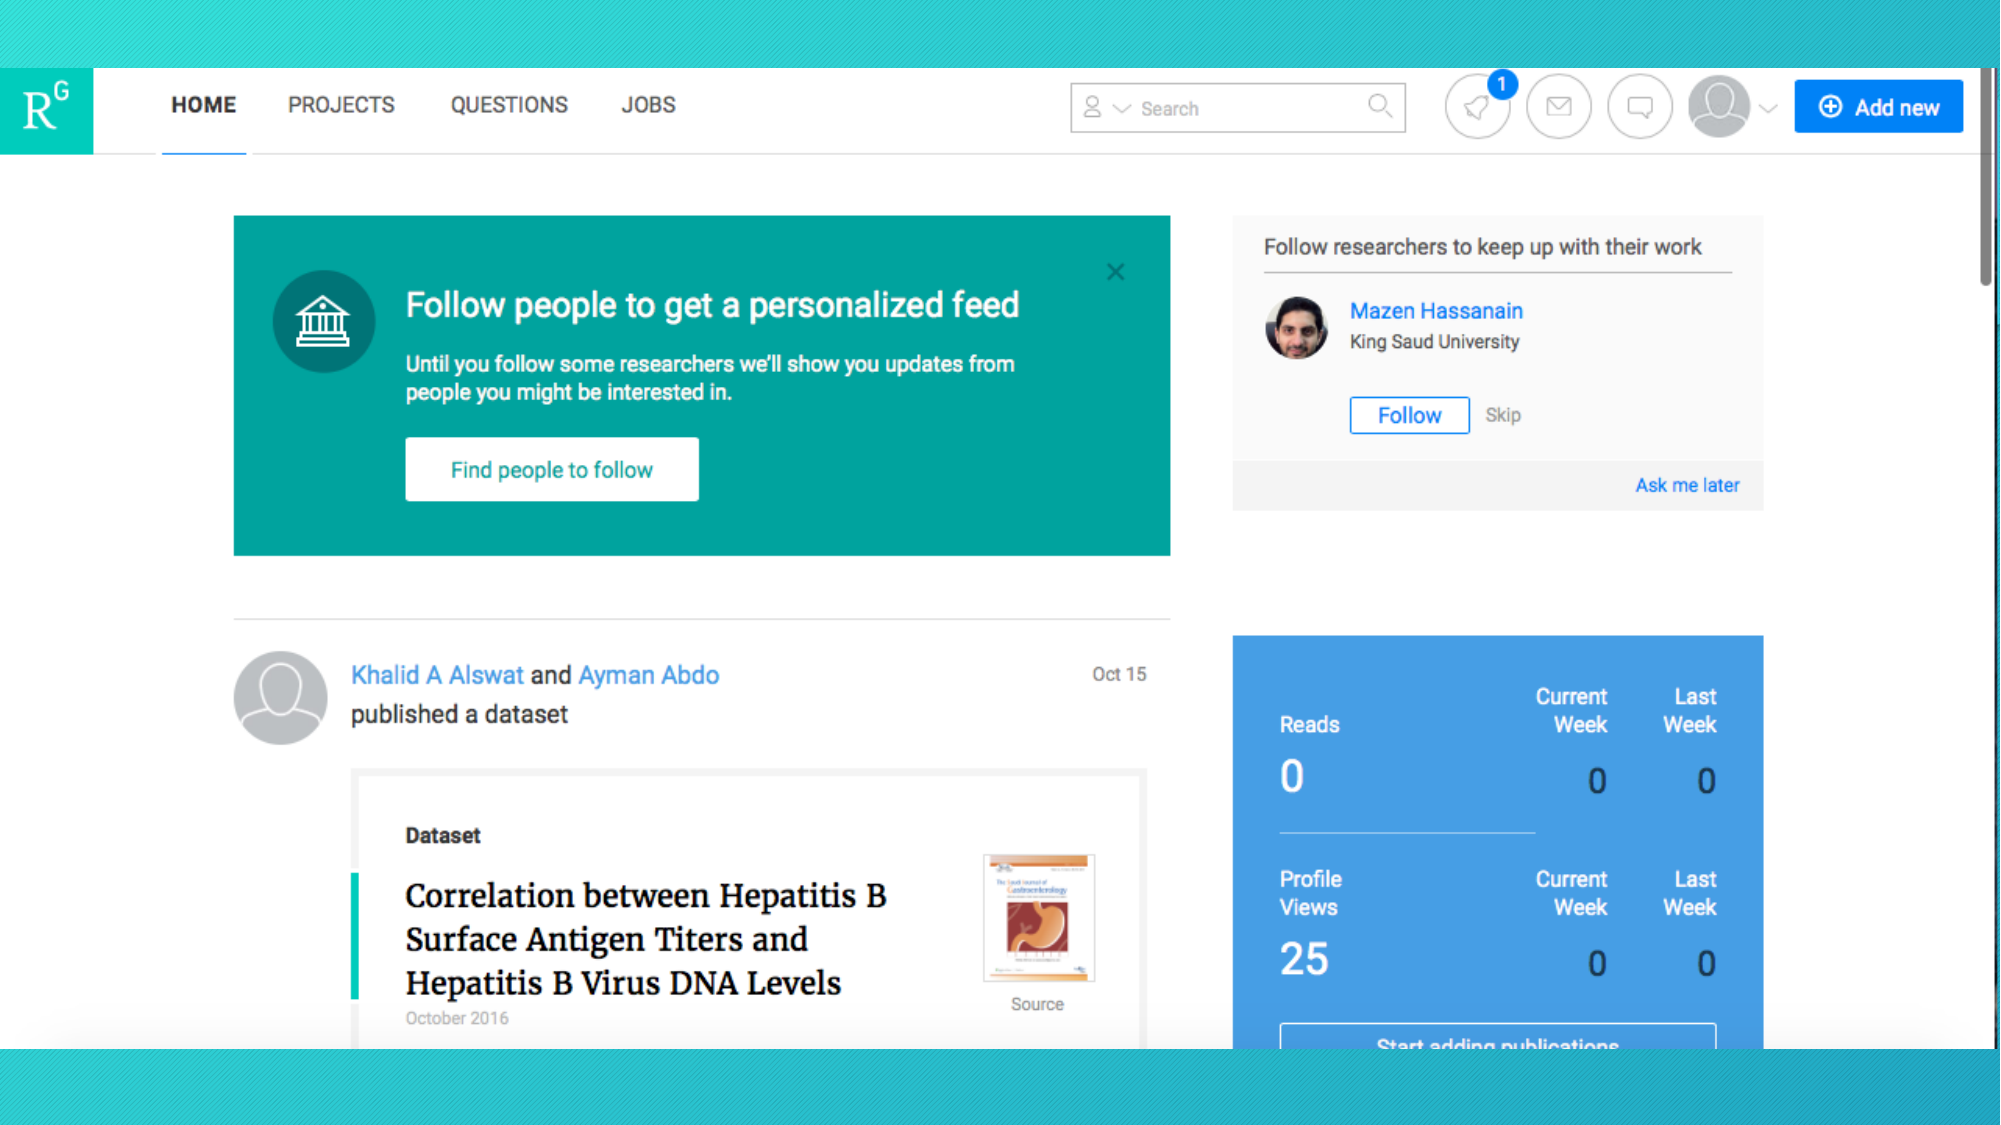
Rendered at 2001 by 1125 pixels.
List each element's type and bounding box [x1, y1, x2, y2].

list [0, 67, 1998, 1049]
